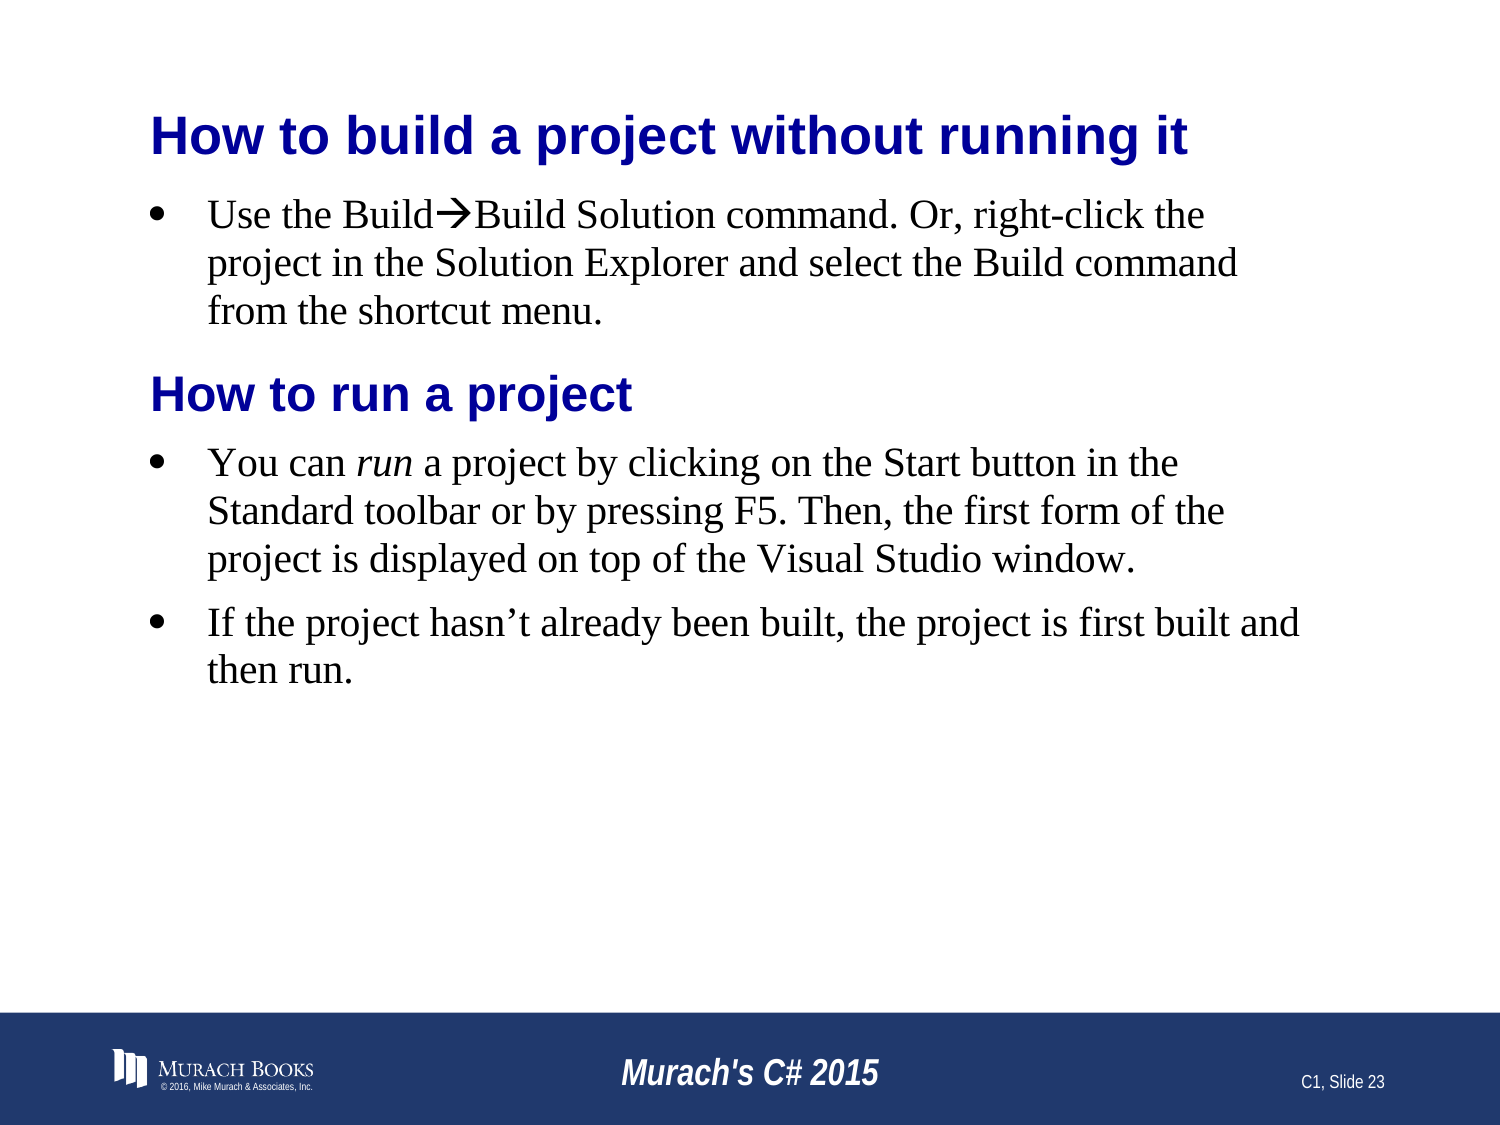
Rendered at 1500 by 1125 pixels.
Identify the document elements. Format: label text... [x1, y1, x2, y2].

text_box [149, 187, 1348, 707]
slide_number Murach's C# 2015 [463, 1025, 1050, 1100]
title How to build a project without running it [150, 99, 1350, 166]
footer © 2016, Mike Murach & Associates, Inc. [12, 1025, 463, 1100]
slide_number C1, Slide 23 [1087, 1025, 1400, 1100]
